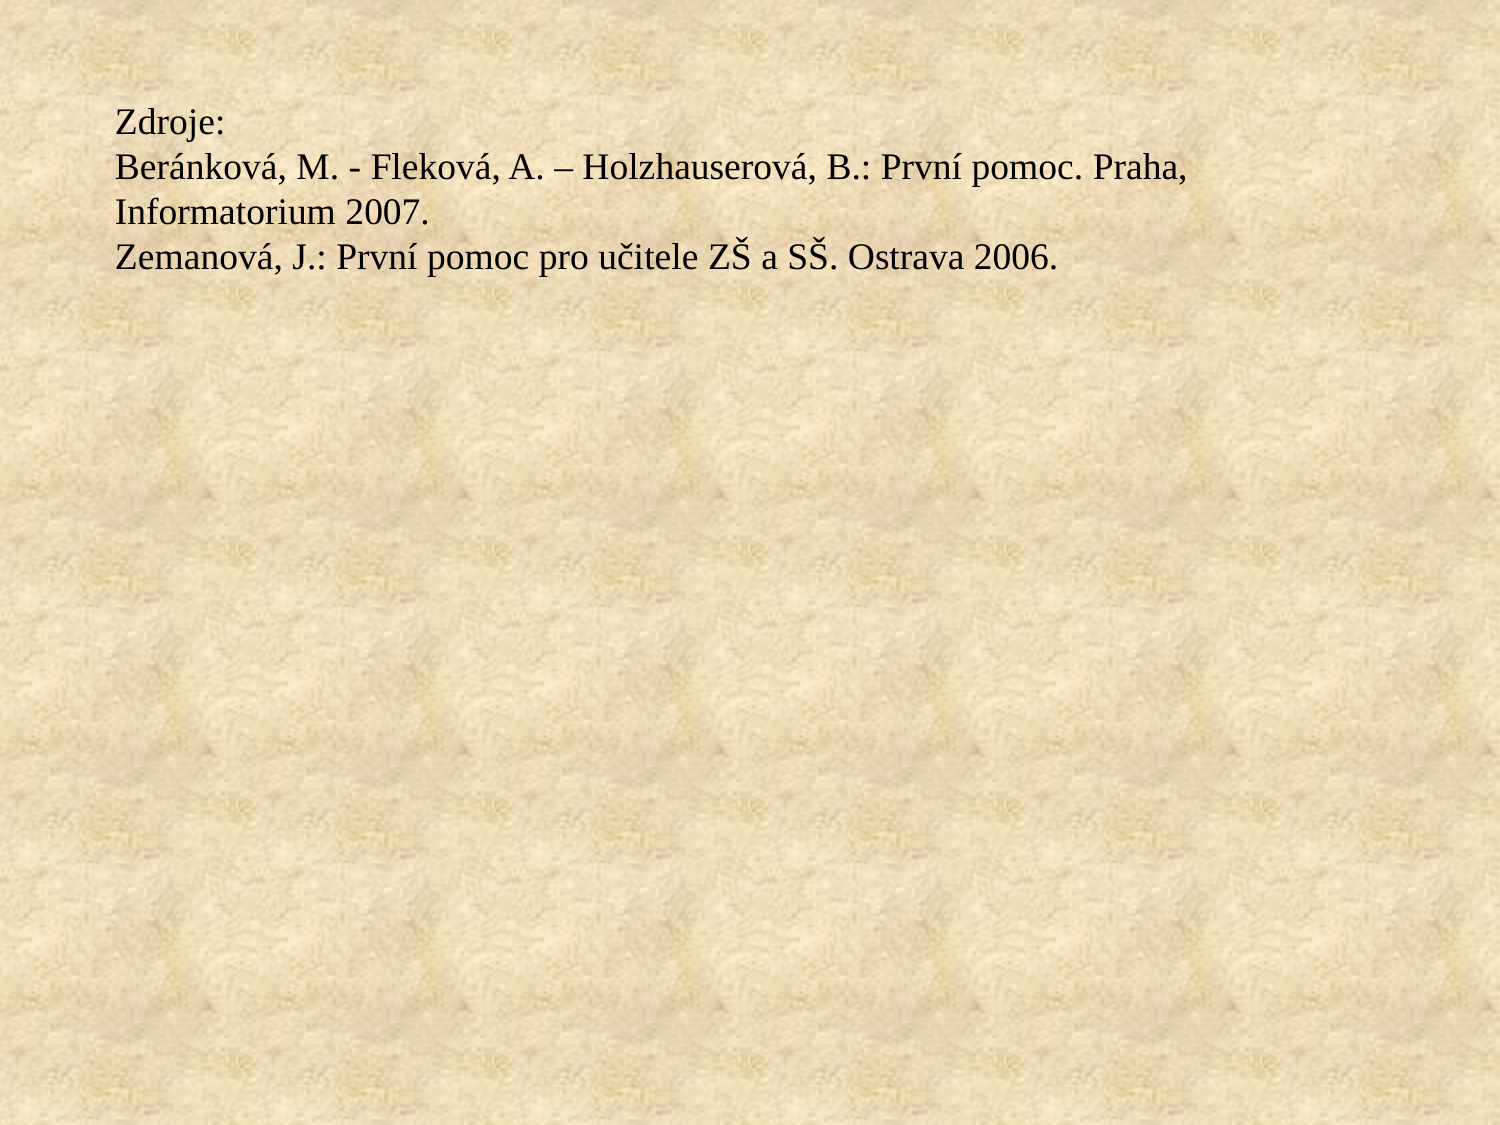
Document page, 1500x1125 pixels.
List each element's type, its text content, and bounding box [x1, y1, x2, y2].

text_box Zdroje: Beránková, M. - Fleková, A. – Holzhauserová, B.: První pomoc. Praha, Informatorium 2007. Zemanová, J.: První pomoc pro učitele ZŠ a SŠ. Ostrava 2006. [100, 89, 1353, 375]
picture [0, 0, 1500, 1125]
